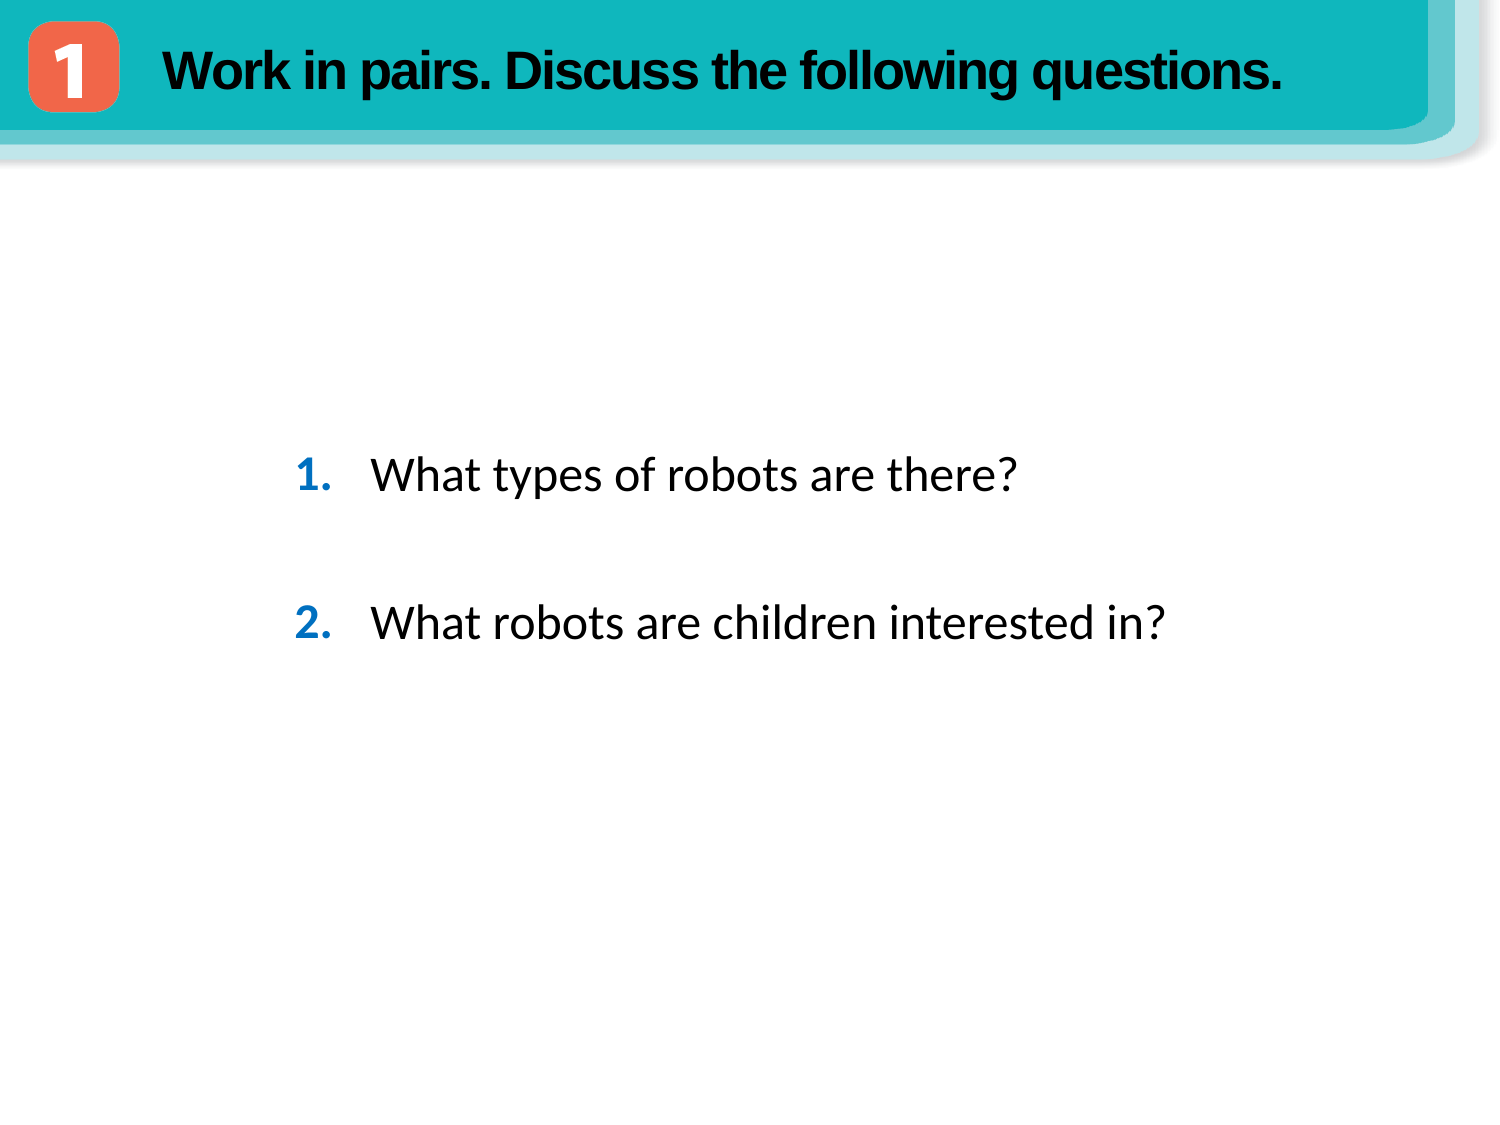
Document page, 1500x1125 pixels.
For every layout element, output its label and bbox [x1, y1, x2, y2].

picture [0, 0, 1500, 178]
text_box [279, 581, 1308, 659]
text_box [279, 433, 1308, 511]
